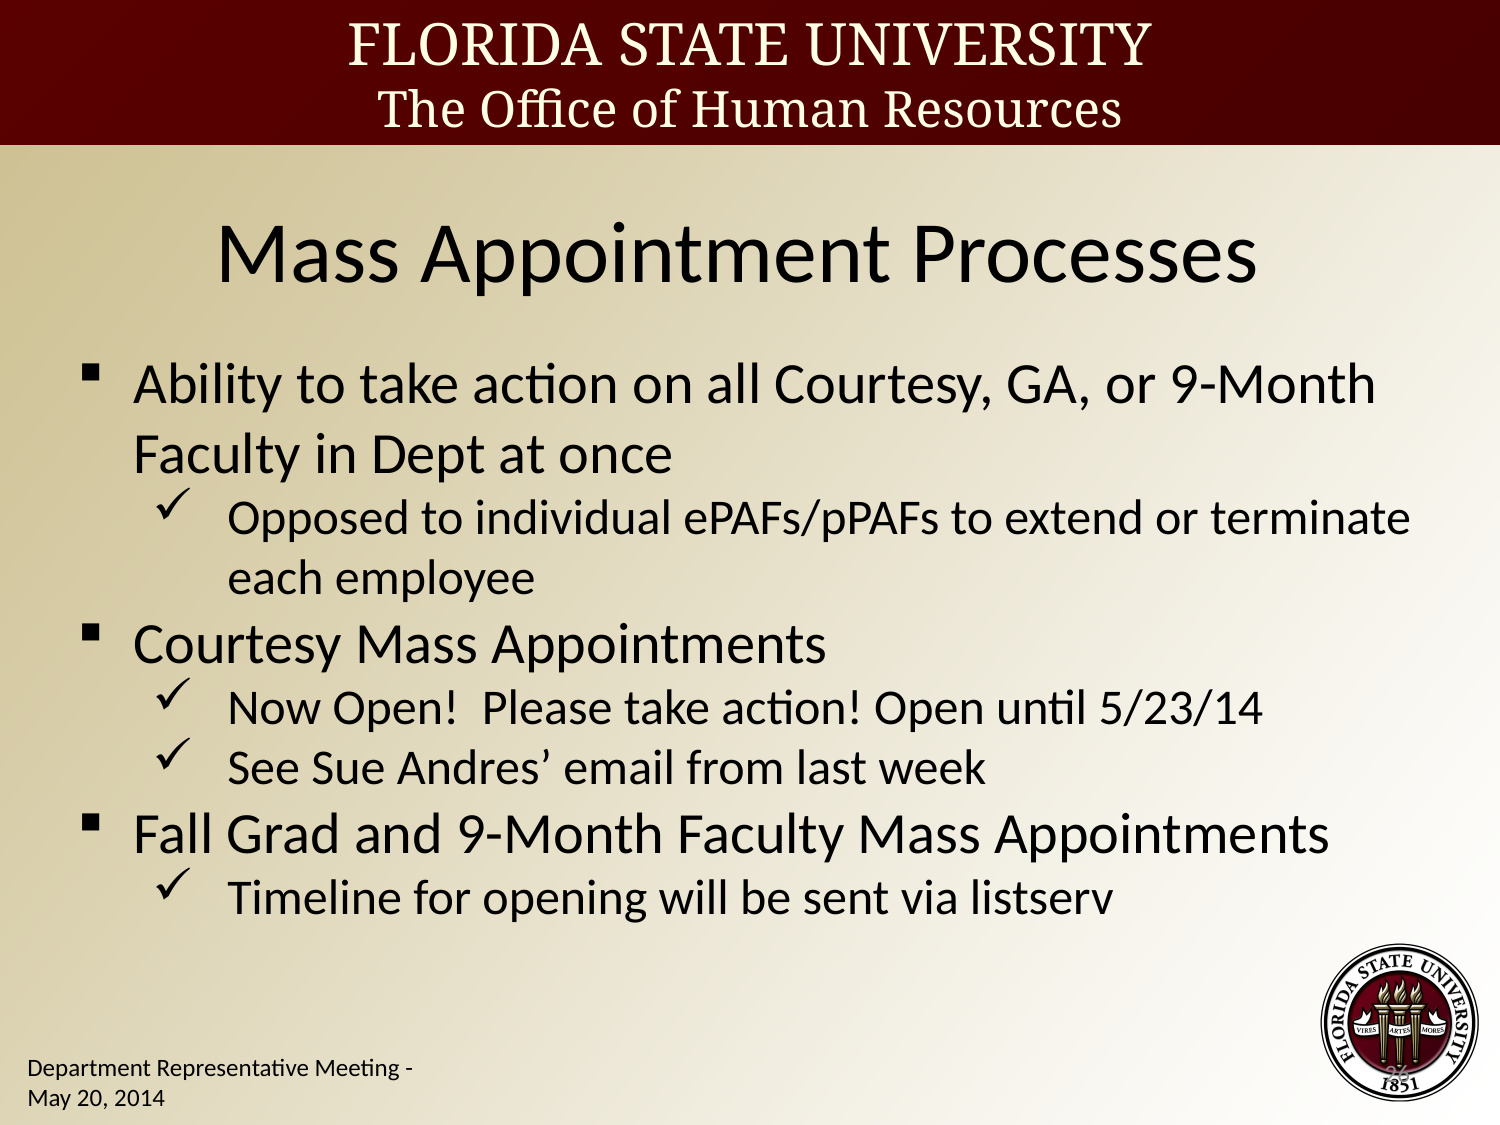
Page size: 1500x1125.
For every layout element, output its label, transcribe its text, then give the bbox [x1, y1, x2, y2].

picture [0, 145, 1500, 1125]
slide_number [12, 1043, 438, 1104]
text_box Ability to take action on all Courtesy, GA, or 9-Month Faculty in Dept at once Opposed to individual ePAFs/pPAFs to extend or terminate each employee Courtesy Mass Appointments Now Open! Please take action! Open until 5/23/14 See Sue Andres’ email from last week Fall Grad and 9-Month Faculty Mass Appointments Timeline for opening will be sent via listserv [62, 337, 1438, 933]
text_box Mass Appointment Processes [62, 187, 1413, 337]
slide_number 26 [1074, 1042, 1425, 1103]
